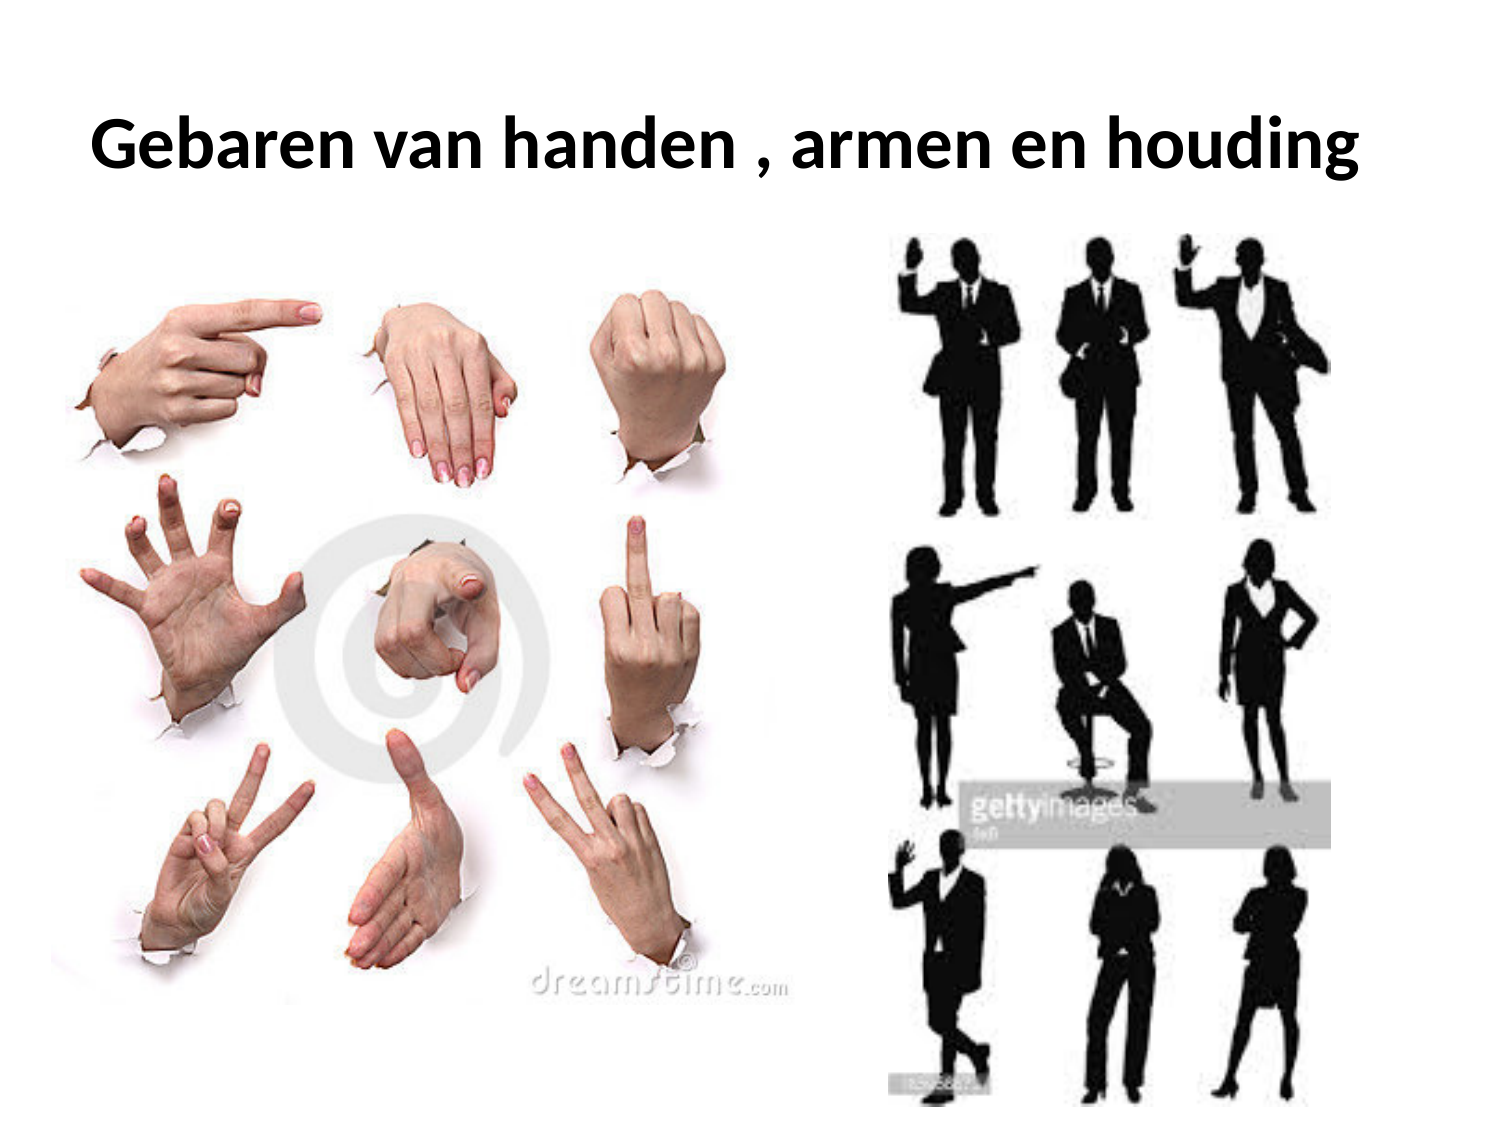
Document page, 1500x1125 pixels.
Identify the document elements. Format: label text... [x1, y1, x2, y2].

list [0, 262, 882, 1006]
title Gebaren van handen , armen en houding [75, 45, 1425, 233]
picture [888, 233, 1331, 1107]
